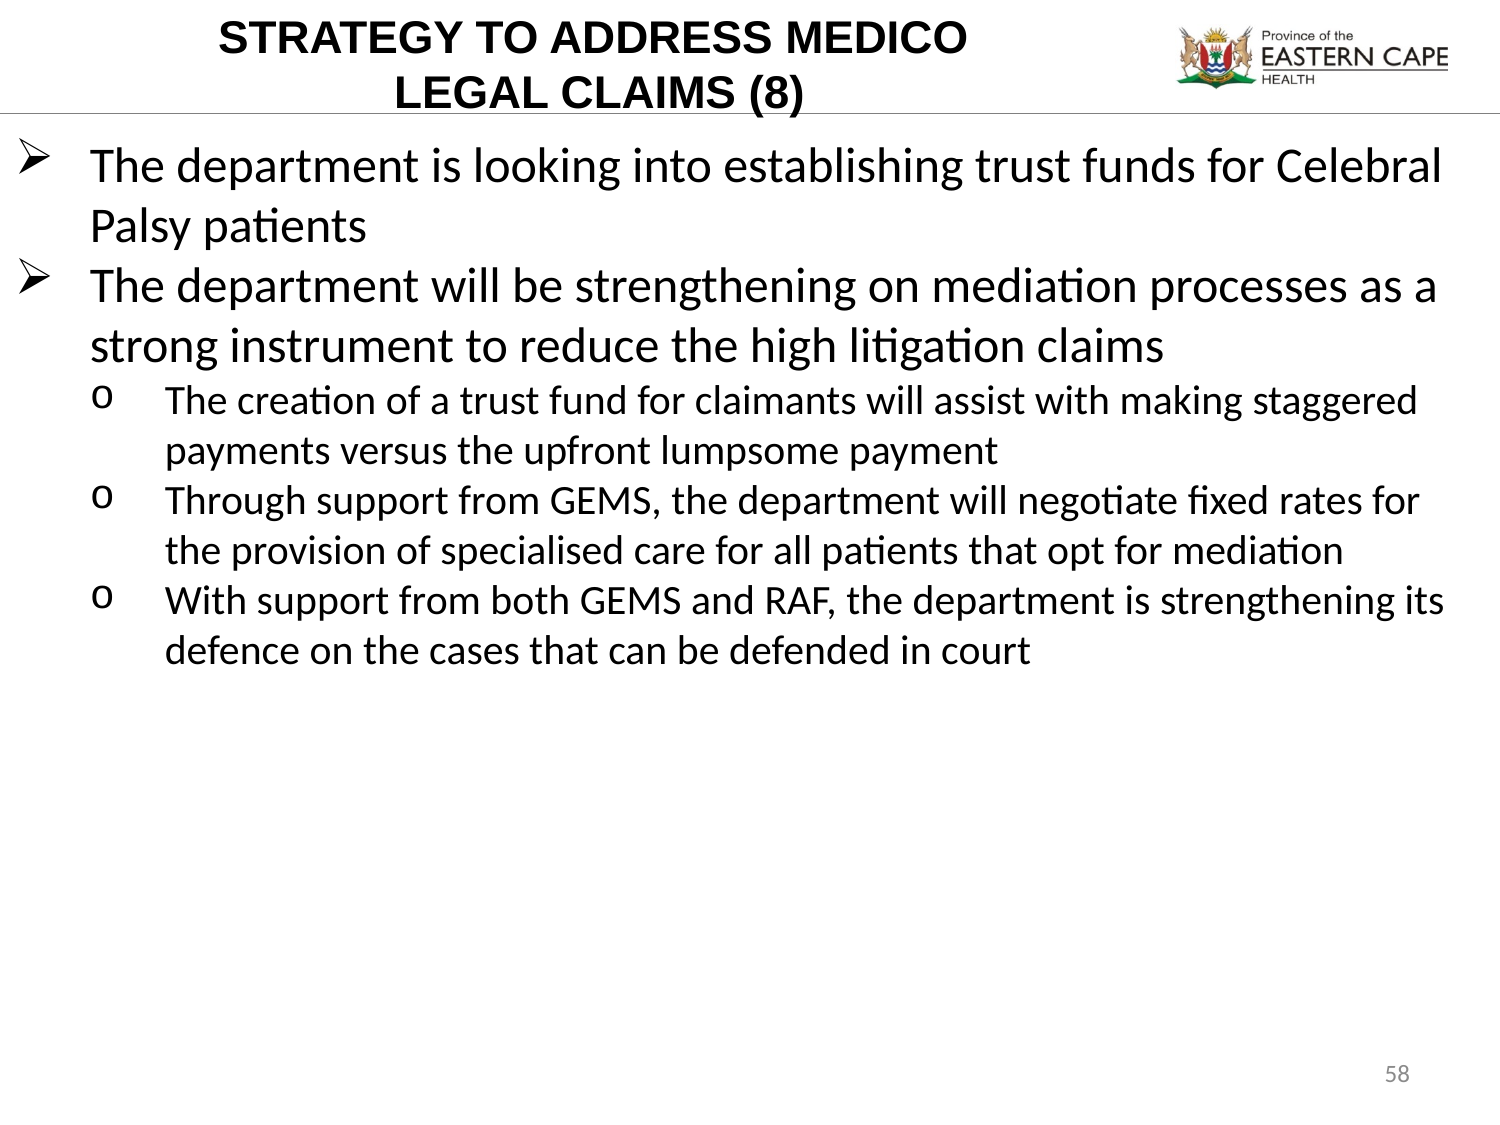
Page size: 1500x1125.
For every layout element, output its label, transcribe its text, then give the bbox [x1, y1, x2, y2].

text_box The department is looking into establishing trust funds for Celebral Palsy patients The department will be strengthening on mediation processes as a strong instrument to reduce the high litigation claims The creation of a trust fund for claimants will assist with making staggered payments versus the upfront lumpsome payment Through support from GEMS, the department will negotiate fixed rates for the provision of specialised care for all patients that opt for mediation With support from both GEMS and RAF, the department is strengthening its defence on the cases that can be defended in court [0, 125, 1483, 681]
text_box STRATEGY TO ADDRESS MEDICO LEGAL CLAIMS (8) [0, 9, 1276, 116]
picture [1276, 24, 1448, 90]
slide_number 58 [1074, 1042, 1425, 1103]
